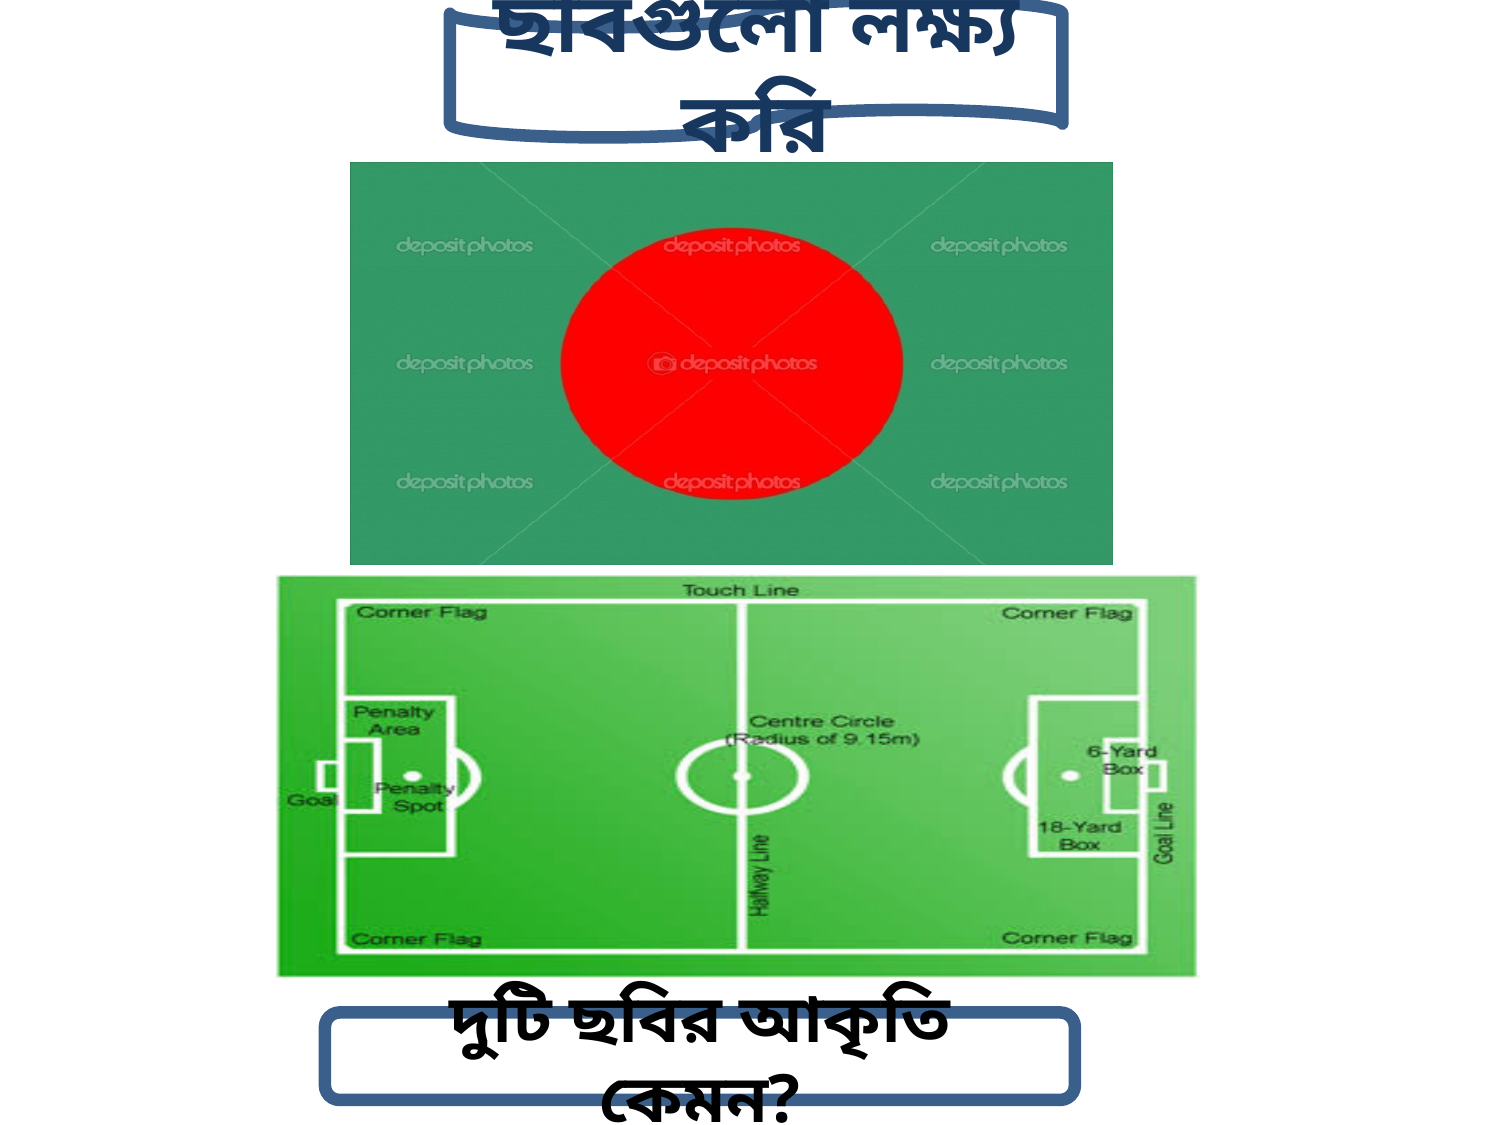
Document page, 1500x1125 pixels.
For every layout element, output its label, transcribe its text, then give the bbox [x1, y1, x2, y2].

picture [349, 162, 1113, 565]
text_box ছবিগুলো লক্ষ্য করি [447, 0, 1065, 140]
text_box দুটি ছবির আকৃতি কেমন? [322, 1010, 1078, 1103]
picture [274, 574, 1201, 979]
